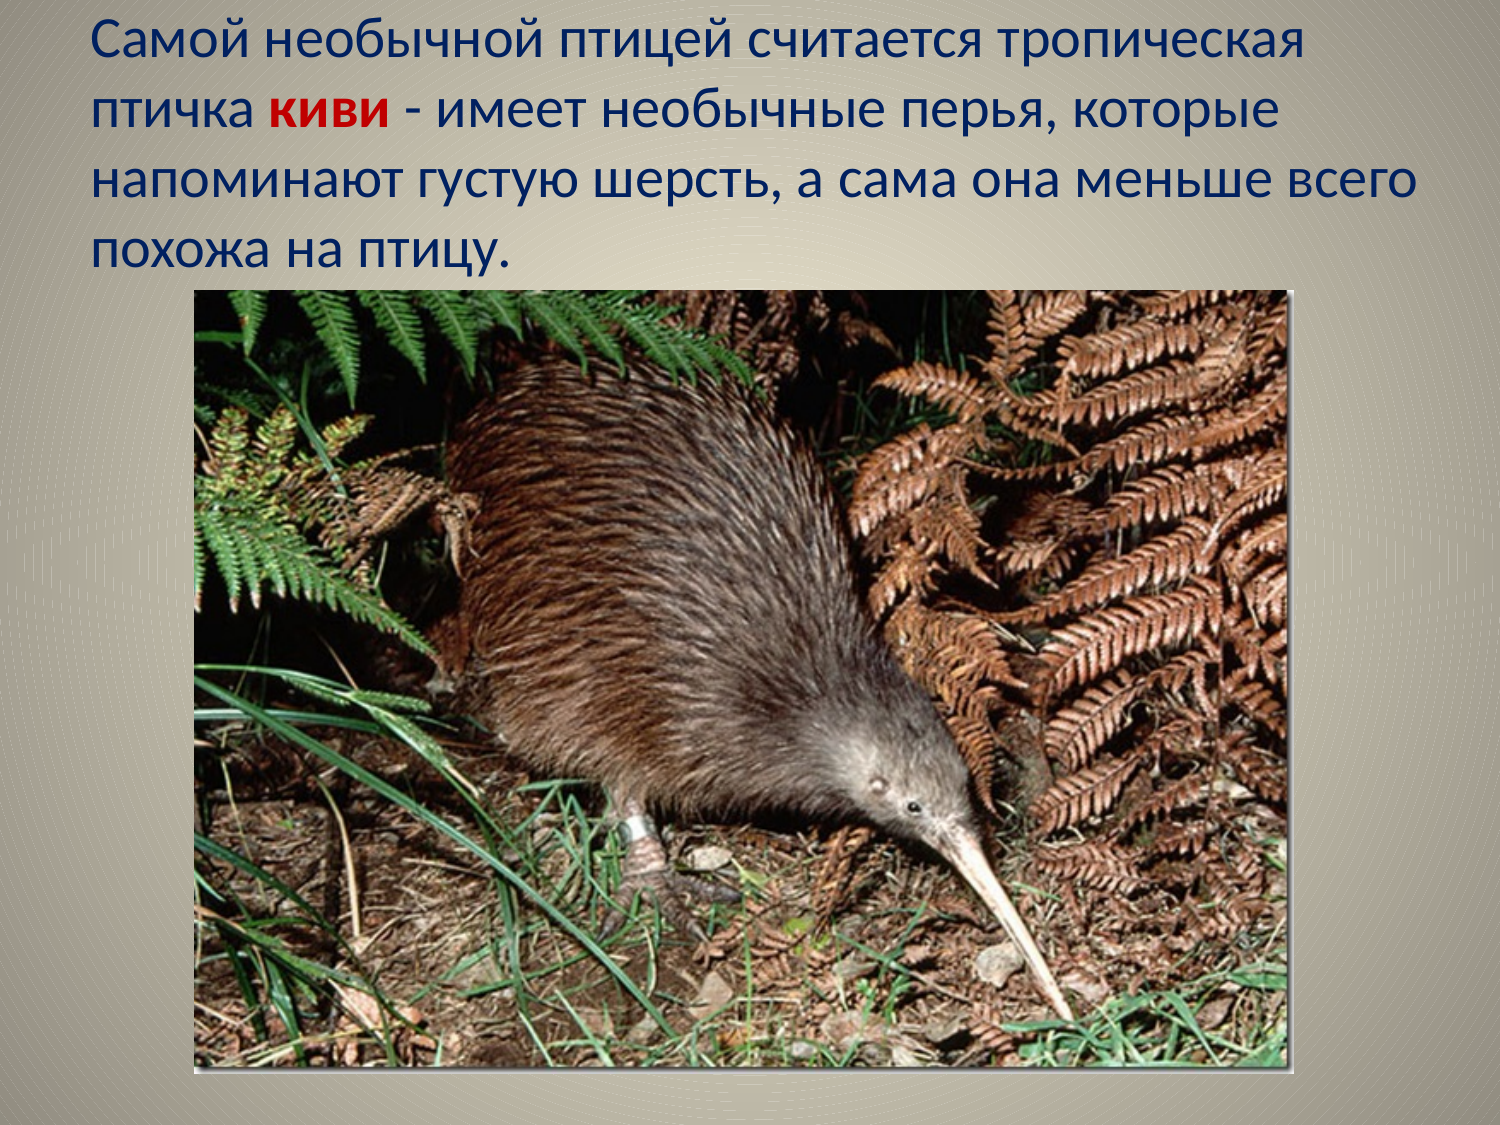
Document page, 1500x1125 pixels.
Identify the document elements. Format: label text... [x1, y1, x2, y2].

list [194, 290, 1294, 1074]
title Самой необычной птицей считается тропическая птичка киви - имеет необычные перья, которые напоминают густую шерсть, а сама она меньше всего похожа на птицу. [75, 45, 1459, 233]
